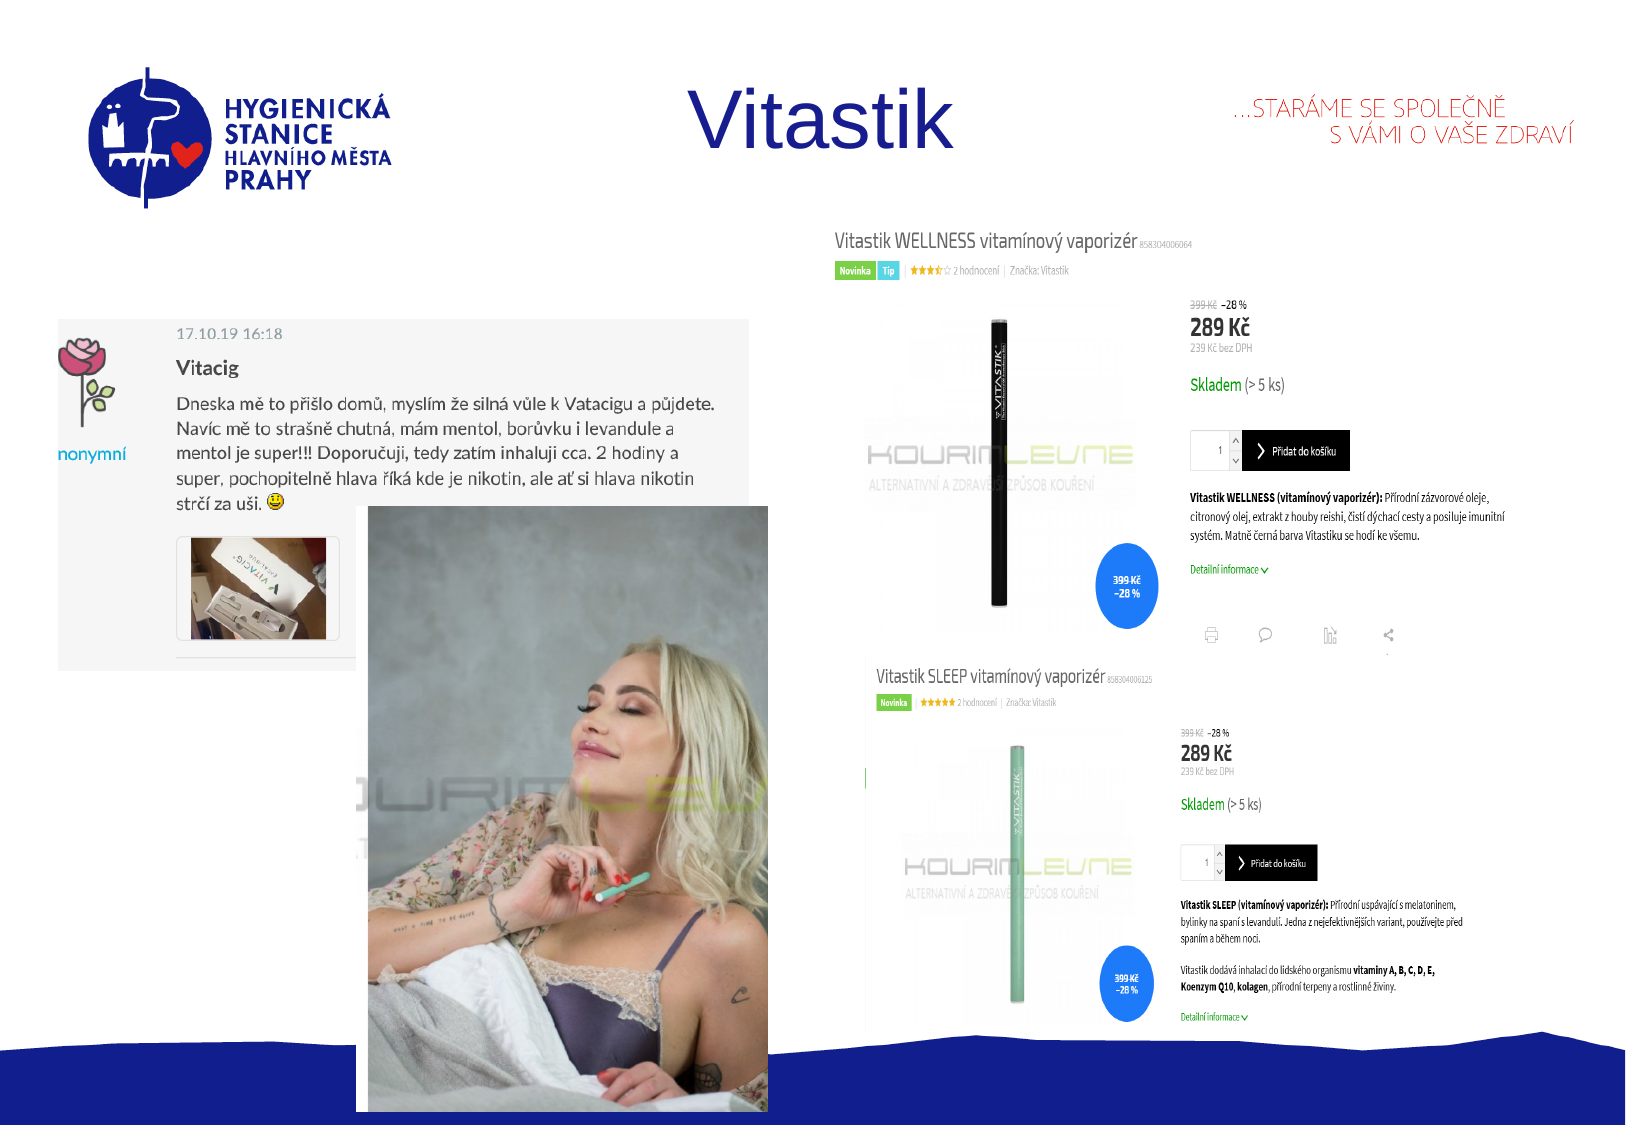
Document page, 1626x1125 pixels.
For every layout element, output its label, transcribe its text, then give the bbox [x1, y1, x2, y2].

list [356, 507, 768, 1112]
picture [0, 0, 1626, 1125]
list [58, 319, 750, 672]
title Vitastik [412, 0, 1231, 244]
